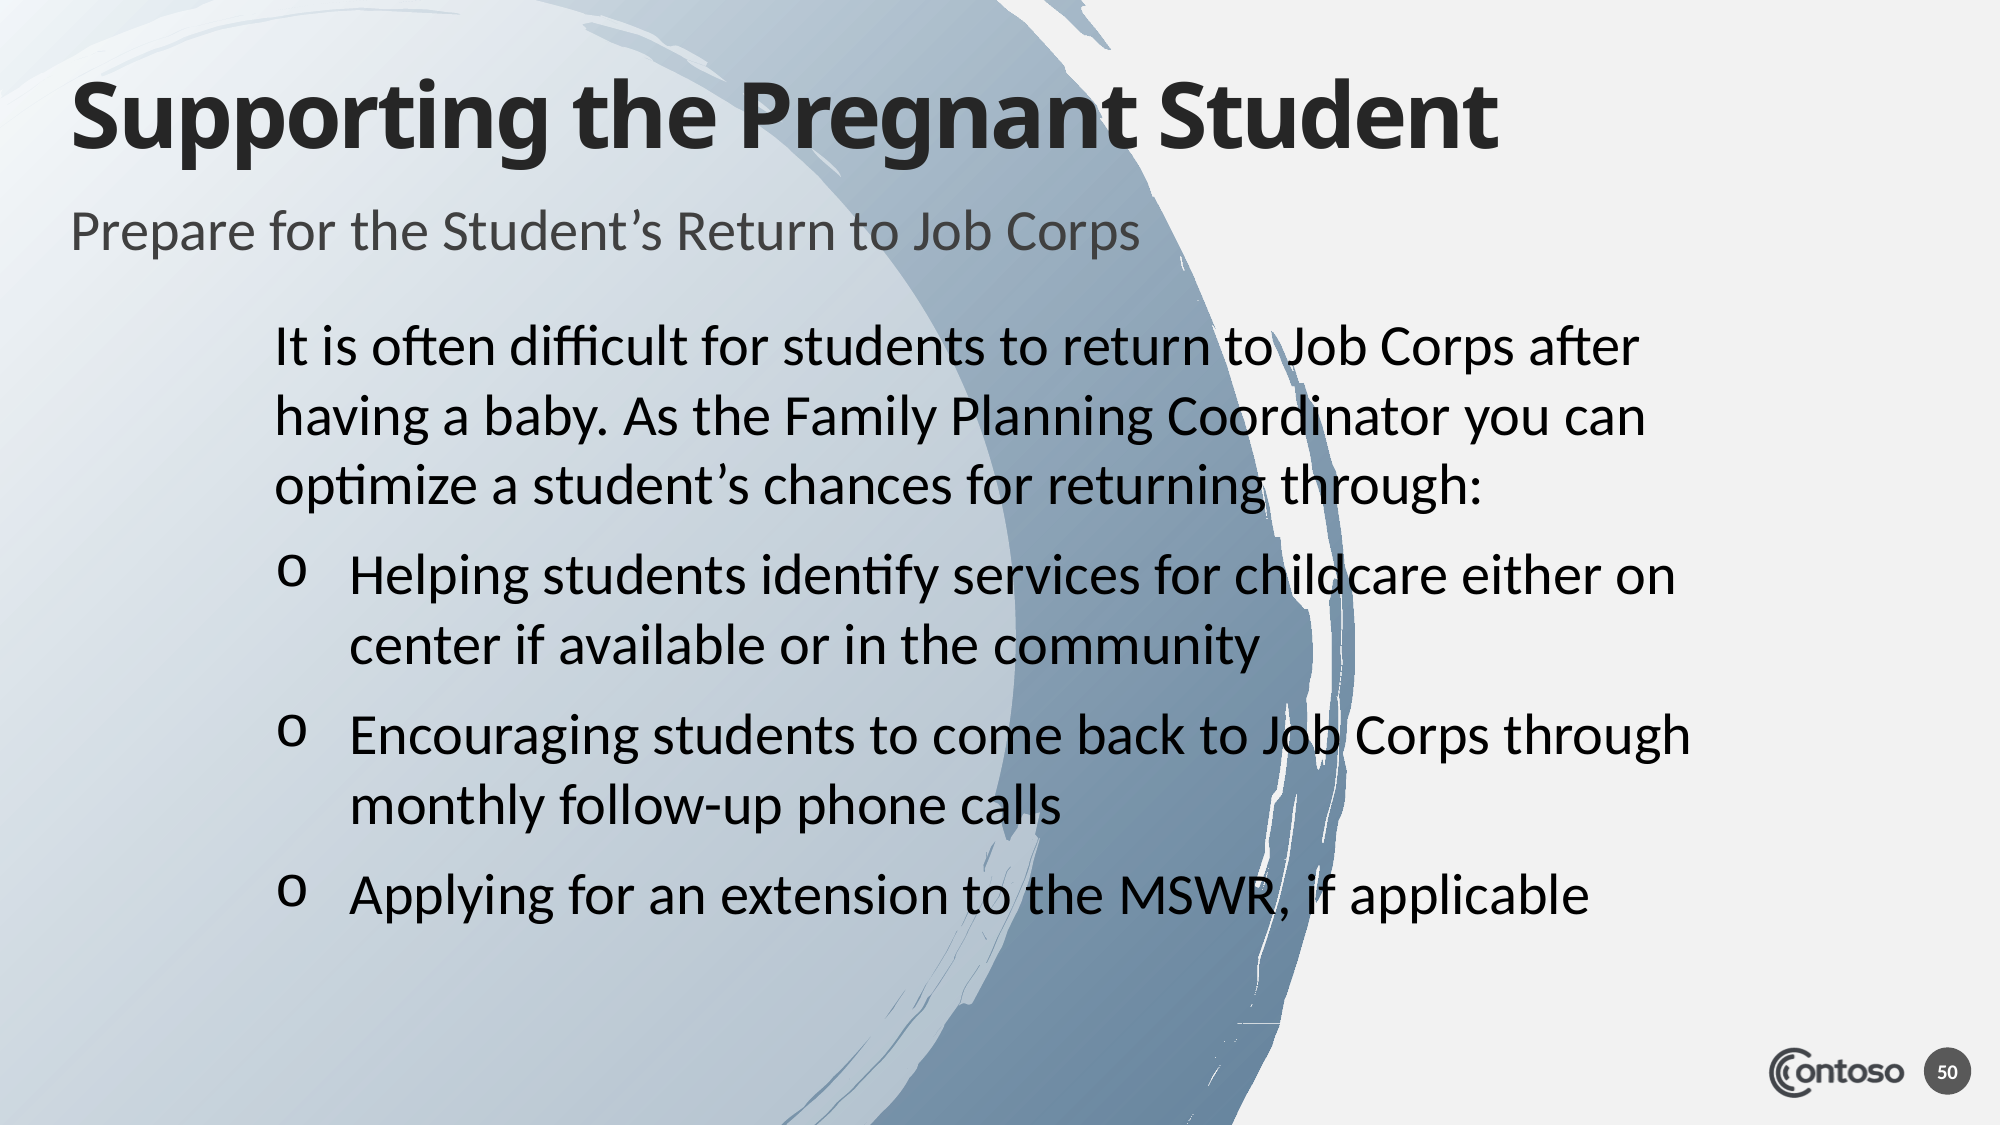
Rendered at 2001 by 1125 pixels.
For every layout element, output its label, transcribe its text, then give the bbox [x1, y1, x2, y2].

title Supporting the Pregnant Student [70, 83, 1930, 155]
text_box It is often difficult for students to return to Job Corps after having a baby. As the Family Planning Coordinator you can optimize a student’s chances for returning through: Helping students identify services for childcare either on center if available or in the community Encouraging students to come back to Job Corps through monthly follow-up phone calls Applying for an extension to the MSWR, if applicable [259, 299, 1741, 934]
list Prepare for the Student’s Return to Job Corps [70, 199, 1930, 262]
slide_number 50 [1923, 1047, 1972, 1095]
